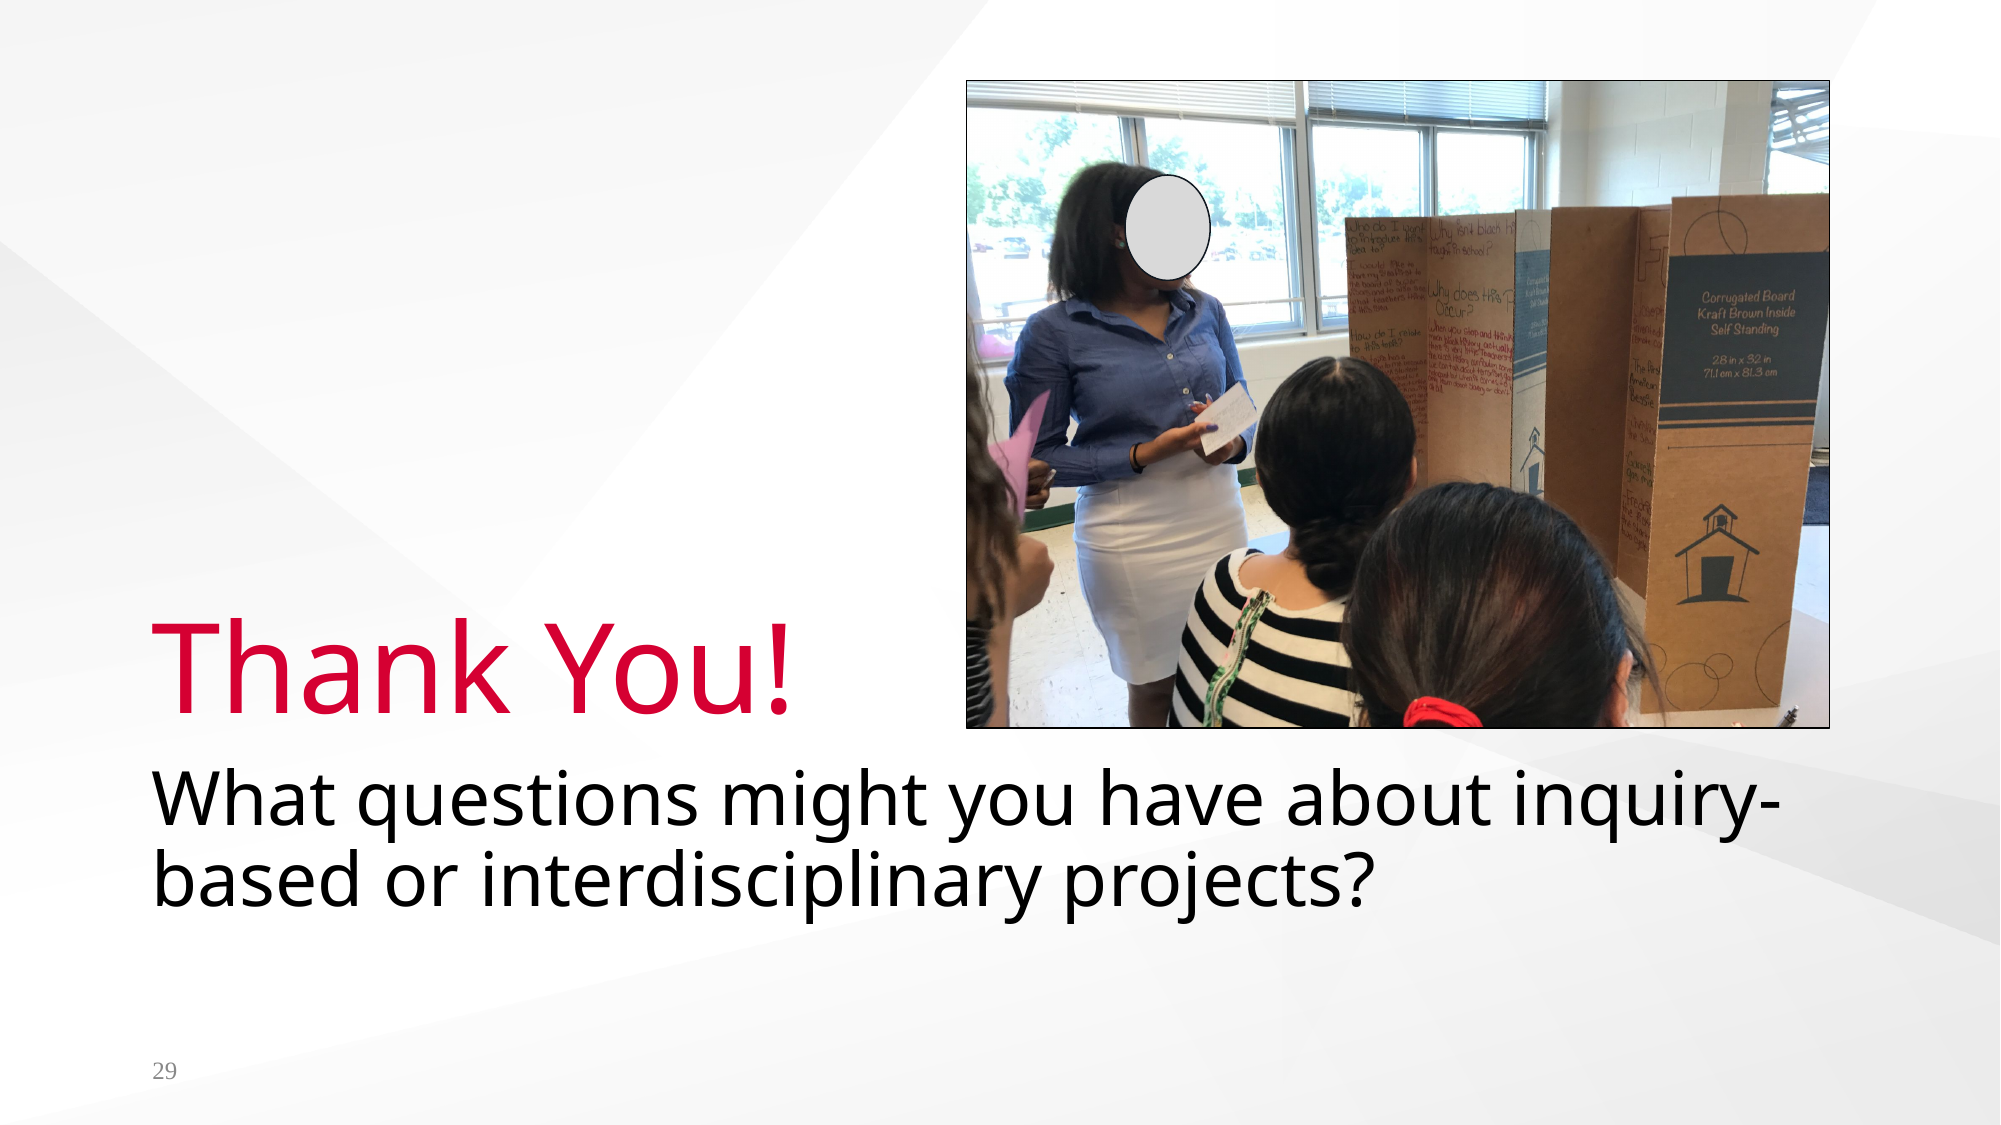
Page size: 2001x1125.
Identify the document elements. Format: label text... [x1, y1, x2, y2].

slide_number 29 [137, 1039, 588, 1100]
picture [0, 0, 2000, 1125]
list What questions might you have about inquiry-based or interdisciplinary projects? [136, 752, 1862, 999]
title Thank You! [136, 280, 1862, 749]
